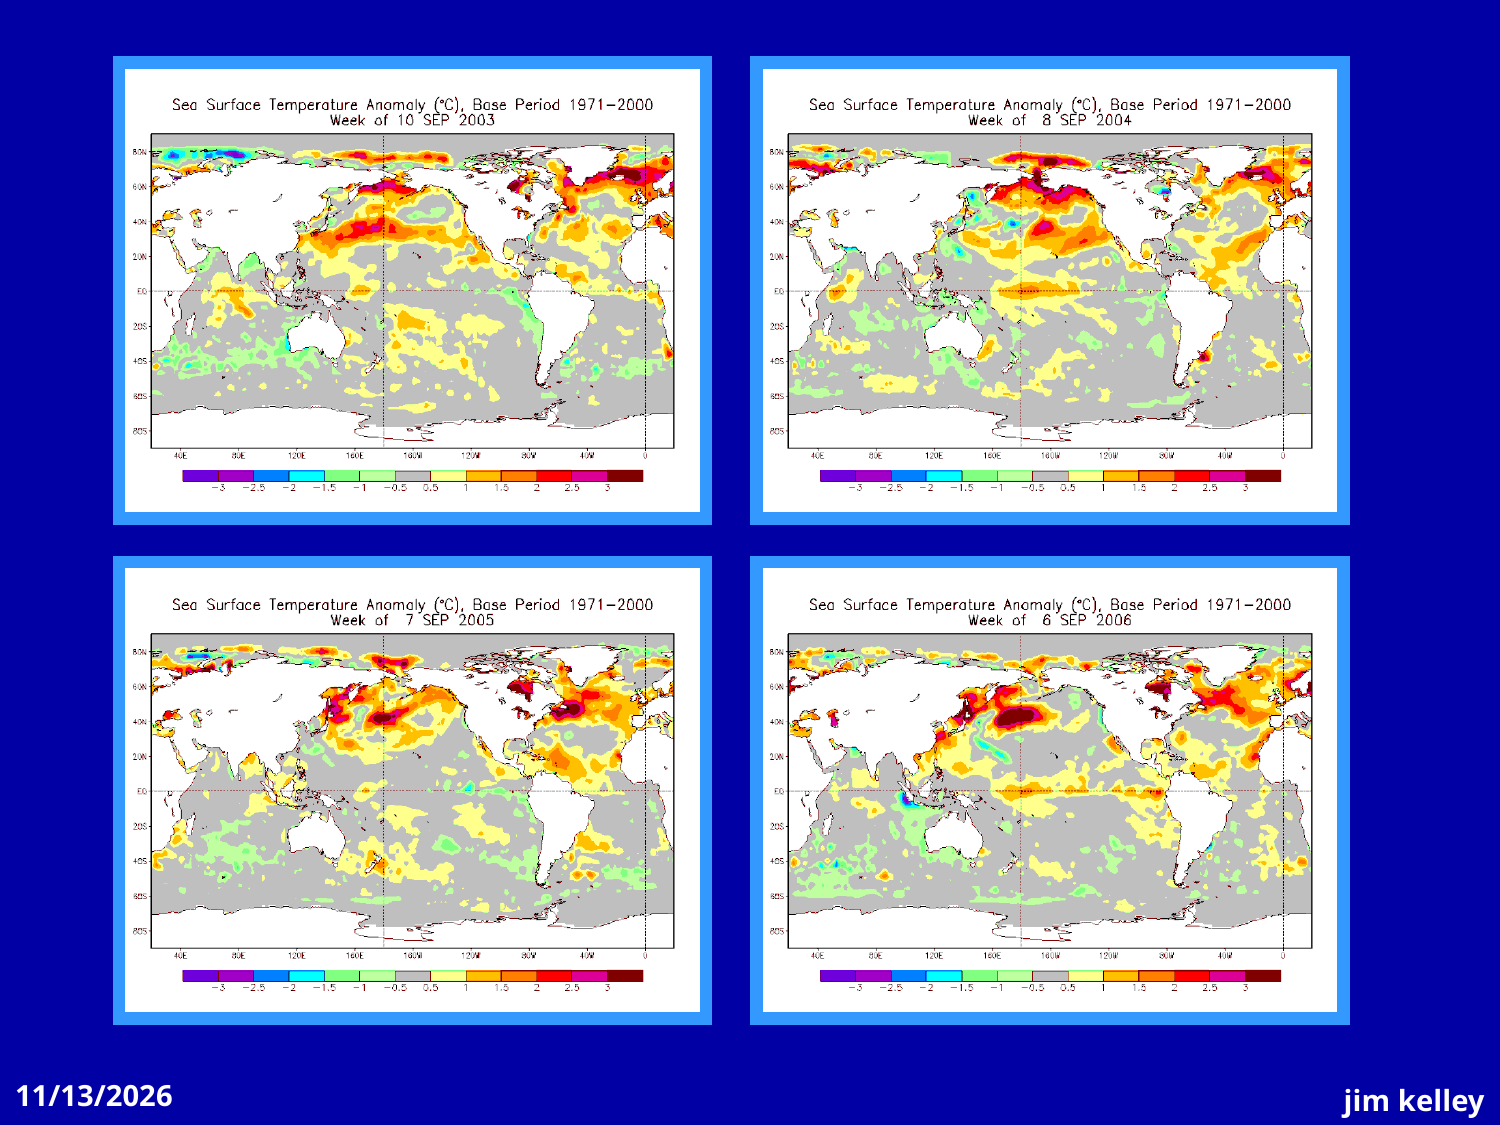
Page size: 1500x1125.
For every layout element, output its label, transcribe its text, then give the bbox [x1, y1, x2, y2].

picture [124, 568, 701, 1013]
picture [762, 68, 1338, 513]
picture [124, 68, 701, 513]
footer jim kelley [1024, 1046, 1500, 1125]
picture [762, 568, 1338, 1013]
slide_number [0, 1046, 376, 1125]
